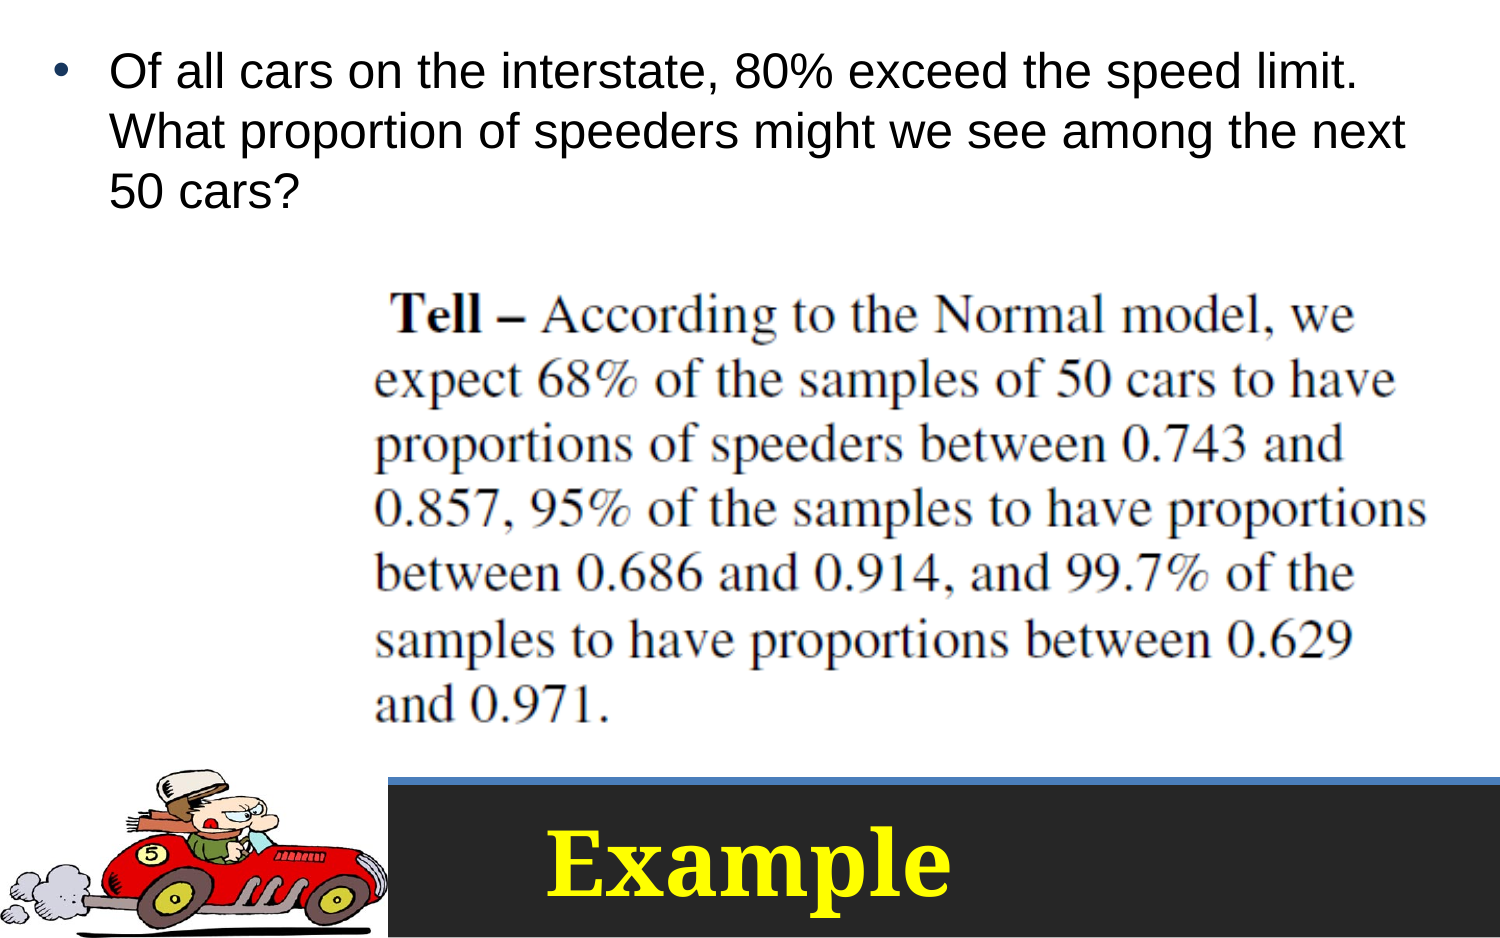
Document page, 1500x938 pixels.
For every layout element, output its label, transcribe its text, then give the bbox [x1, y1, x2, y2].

title Example [391, 781, 1463, 938]
picture [362, 255, 1442, 753]
picture [0, 768, 388, 938]
list Of all cars on the interstate, 80% exceed the speed limit. What proportion of speeders might we see among the next 50 cars? [37, 31, 1463, 771]
